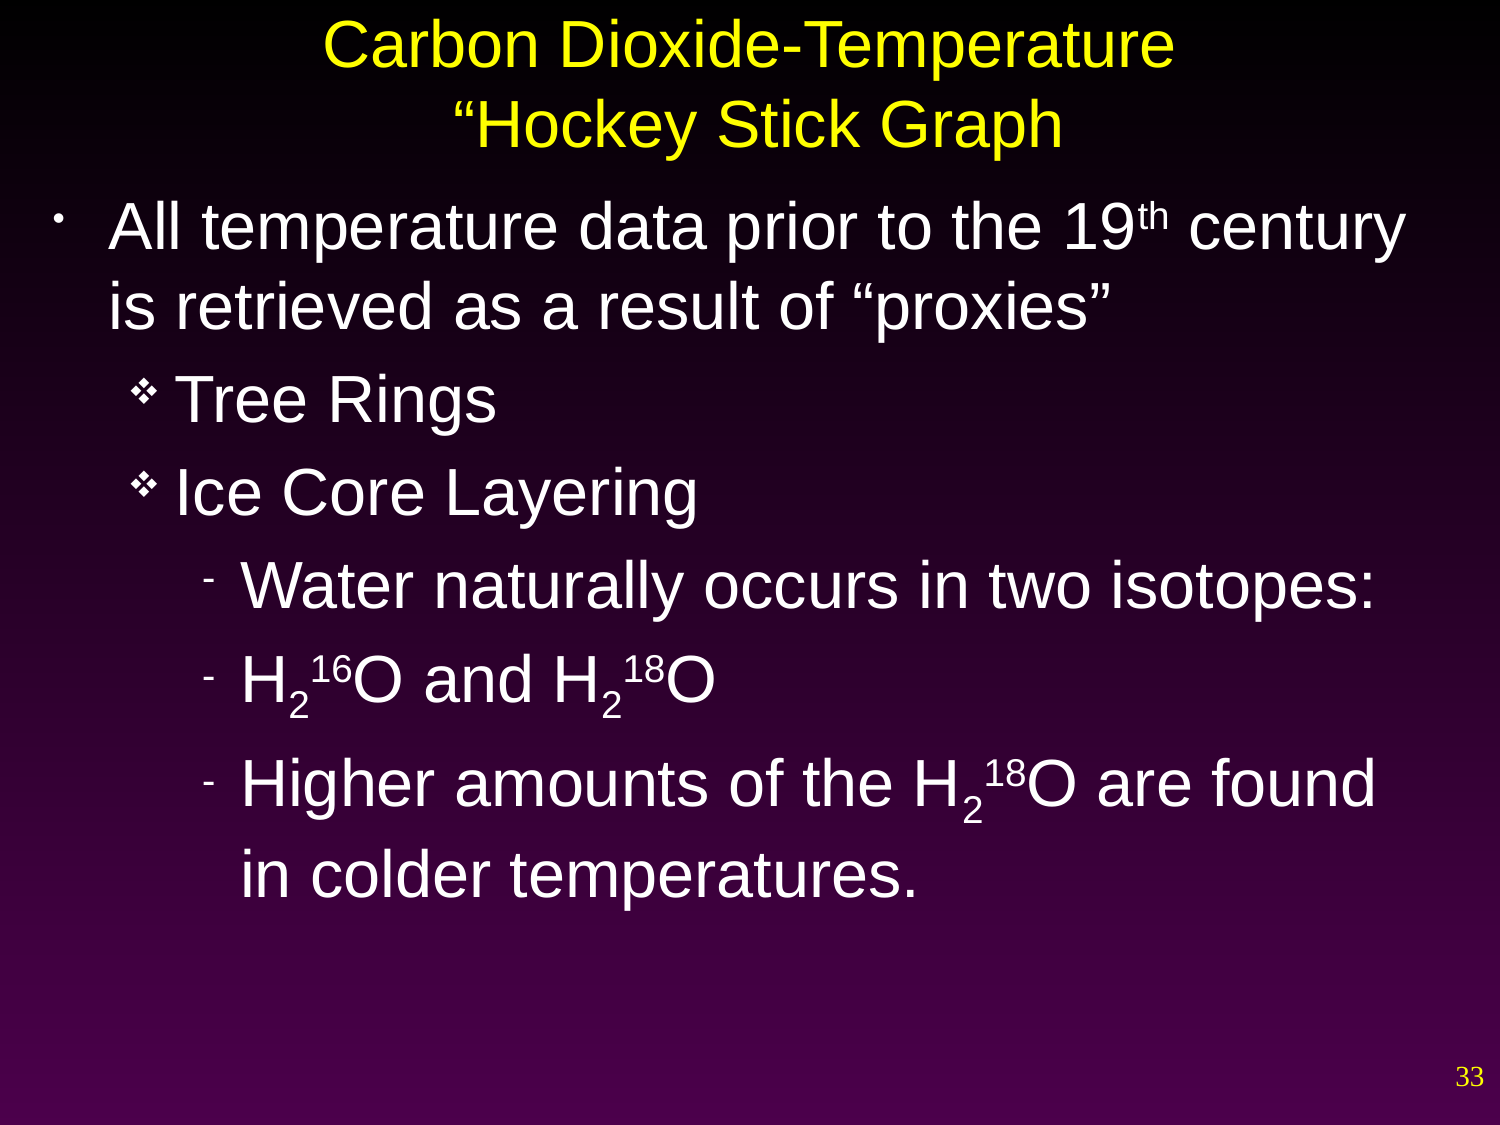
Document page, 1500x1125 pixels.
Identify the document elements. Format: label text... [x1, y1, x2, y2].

slide_number 33 [1187, 1049, 1500, 1125]
list All temperature data prior to the 19th century is retrieved as a result of “proxies” Tree Rings Ice Core Layering Water naturally occurs in two isotopes: H216O and H218O Higher amounts of the H218O are found in colder temperatures. [37, 174, 1463, 1051]
title Carbon Dioxide-Temperature “Hockey Stick Graph [37, 37, 1463, 126]
